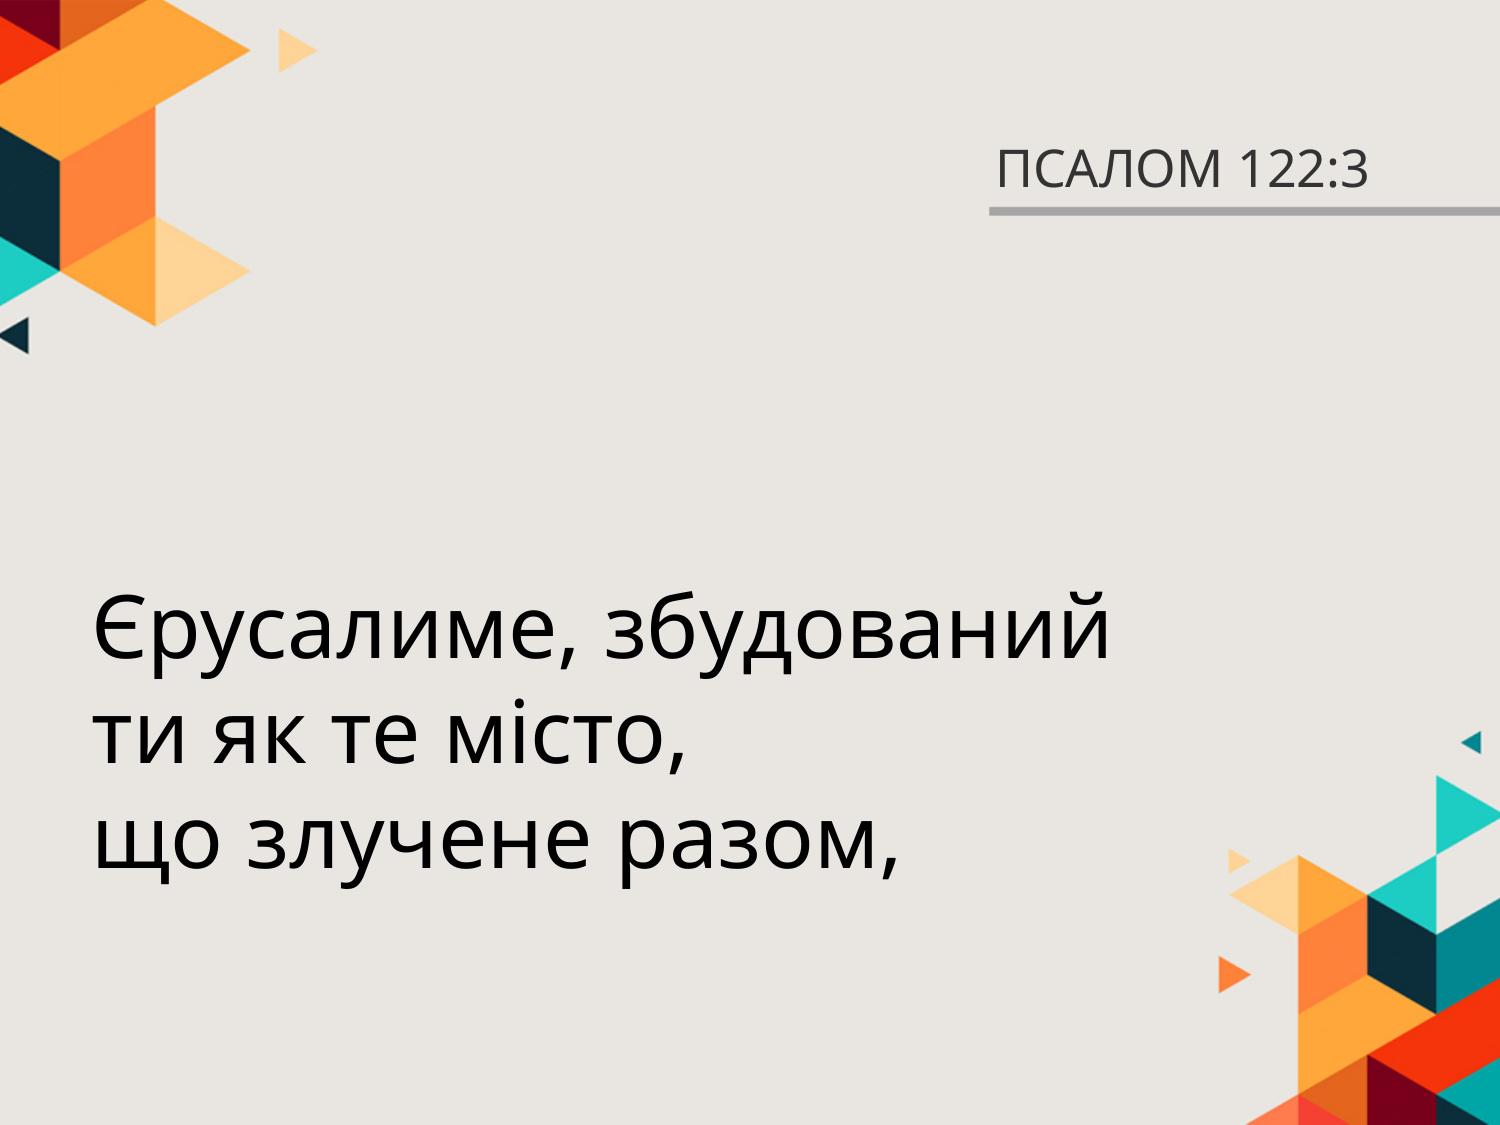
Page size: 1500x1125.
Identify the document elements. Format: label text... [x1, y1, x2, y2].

picture [0, 0, 1500, 1125]
title ПСАЛОМ 122:3 [980, 137, 1500, 206]
text_box Єрусалиме, збудований ти як те місто, що злучене разом, [76, 397, 1412, 894]
